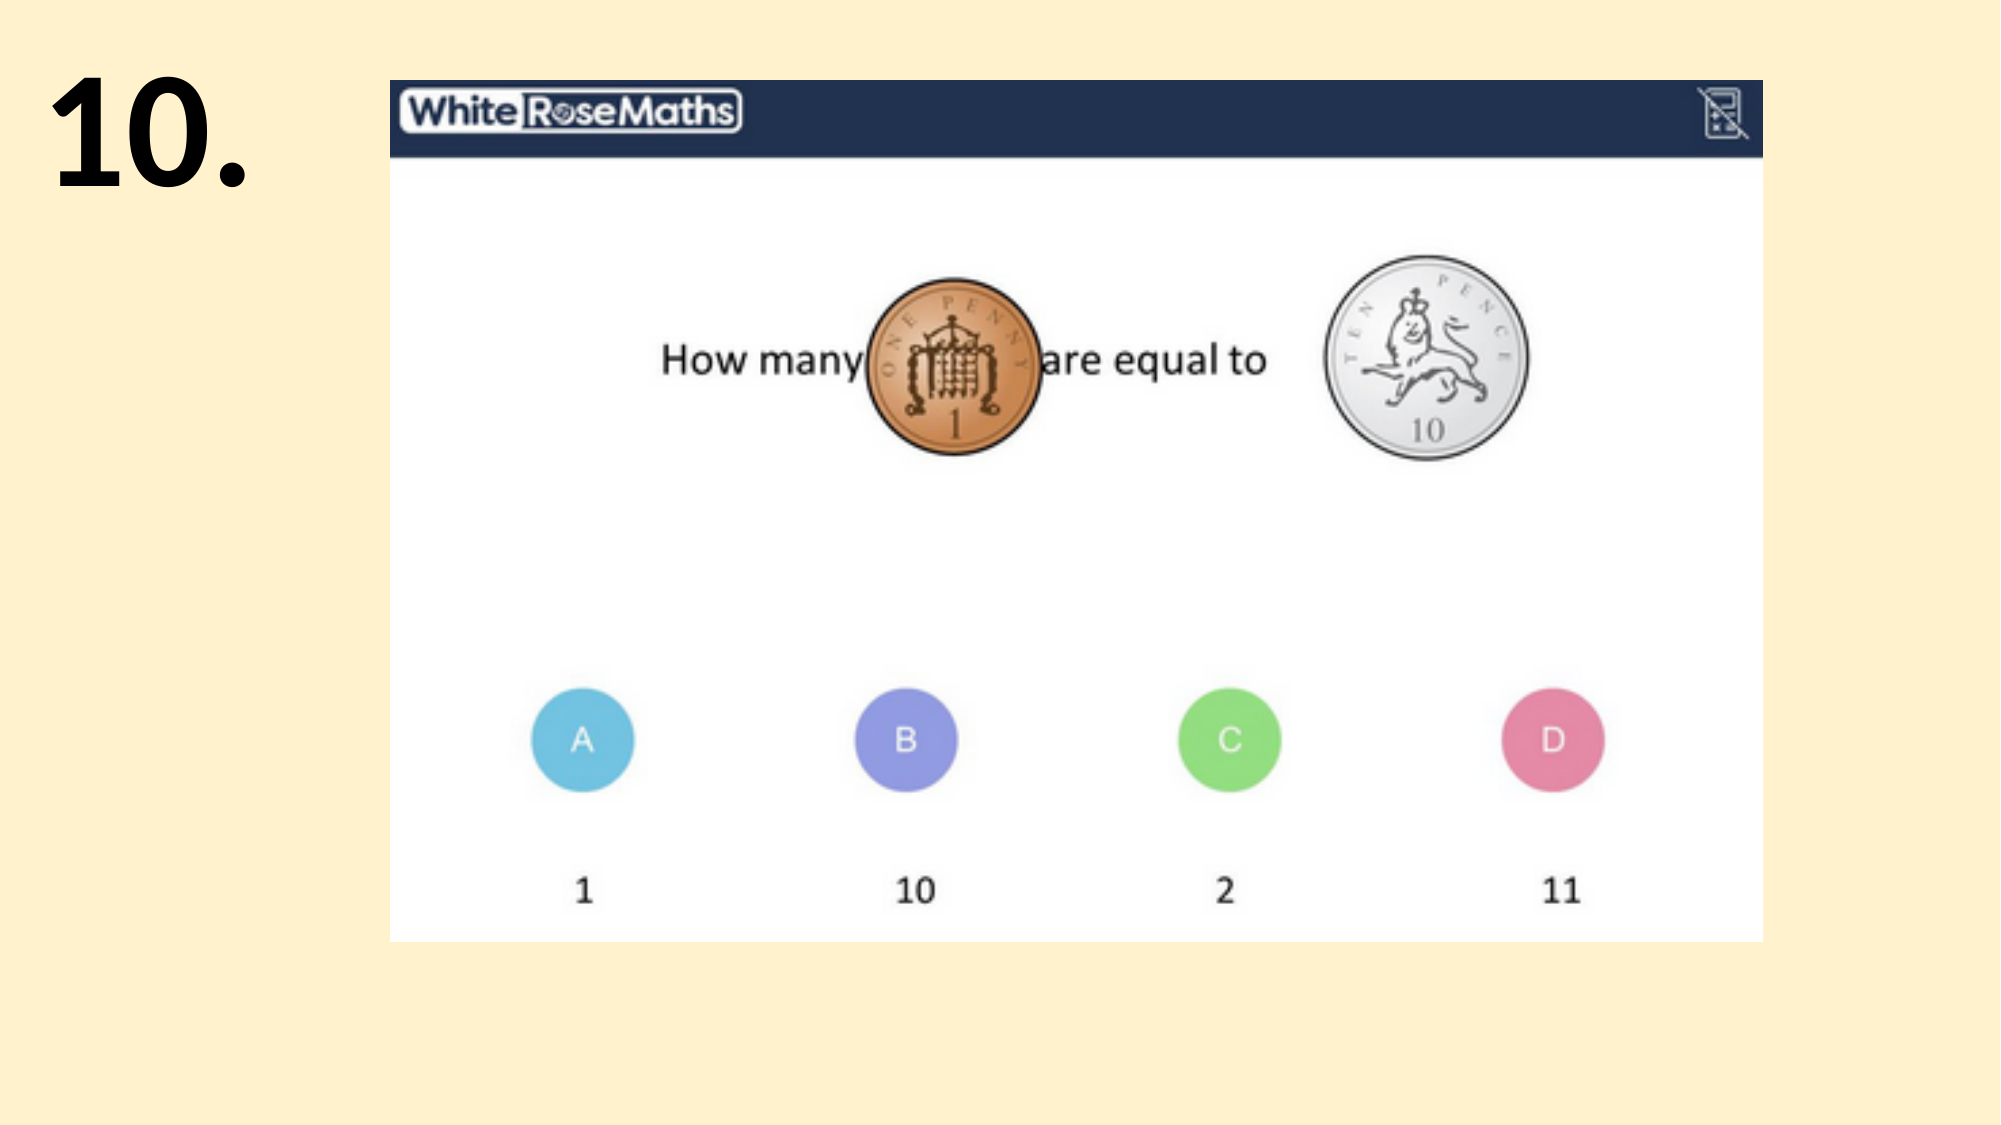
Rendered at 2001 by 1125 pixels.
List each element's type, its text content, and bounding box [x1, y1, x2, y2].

picture [390, 80, 1763, 943]
text_box 10. [26, 12, 272, 228]
